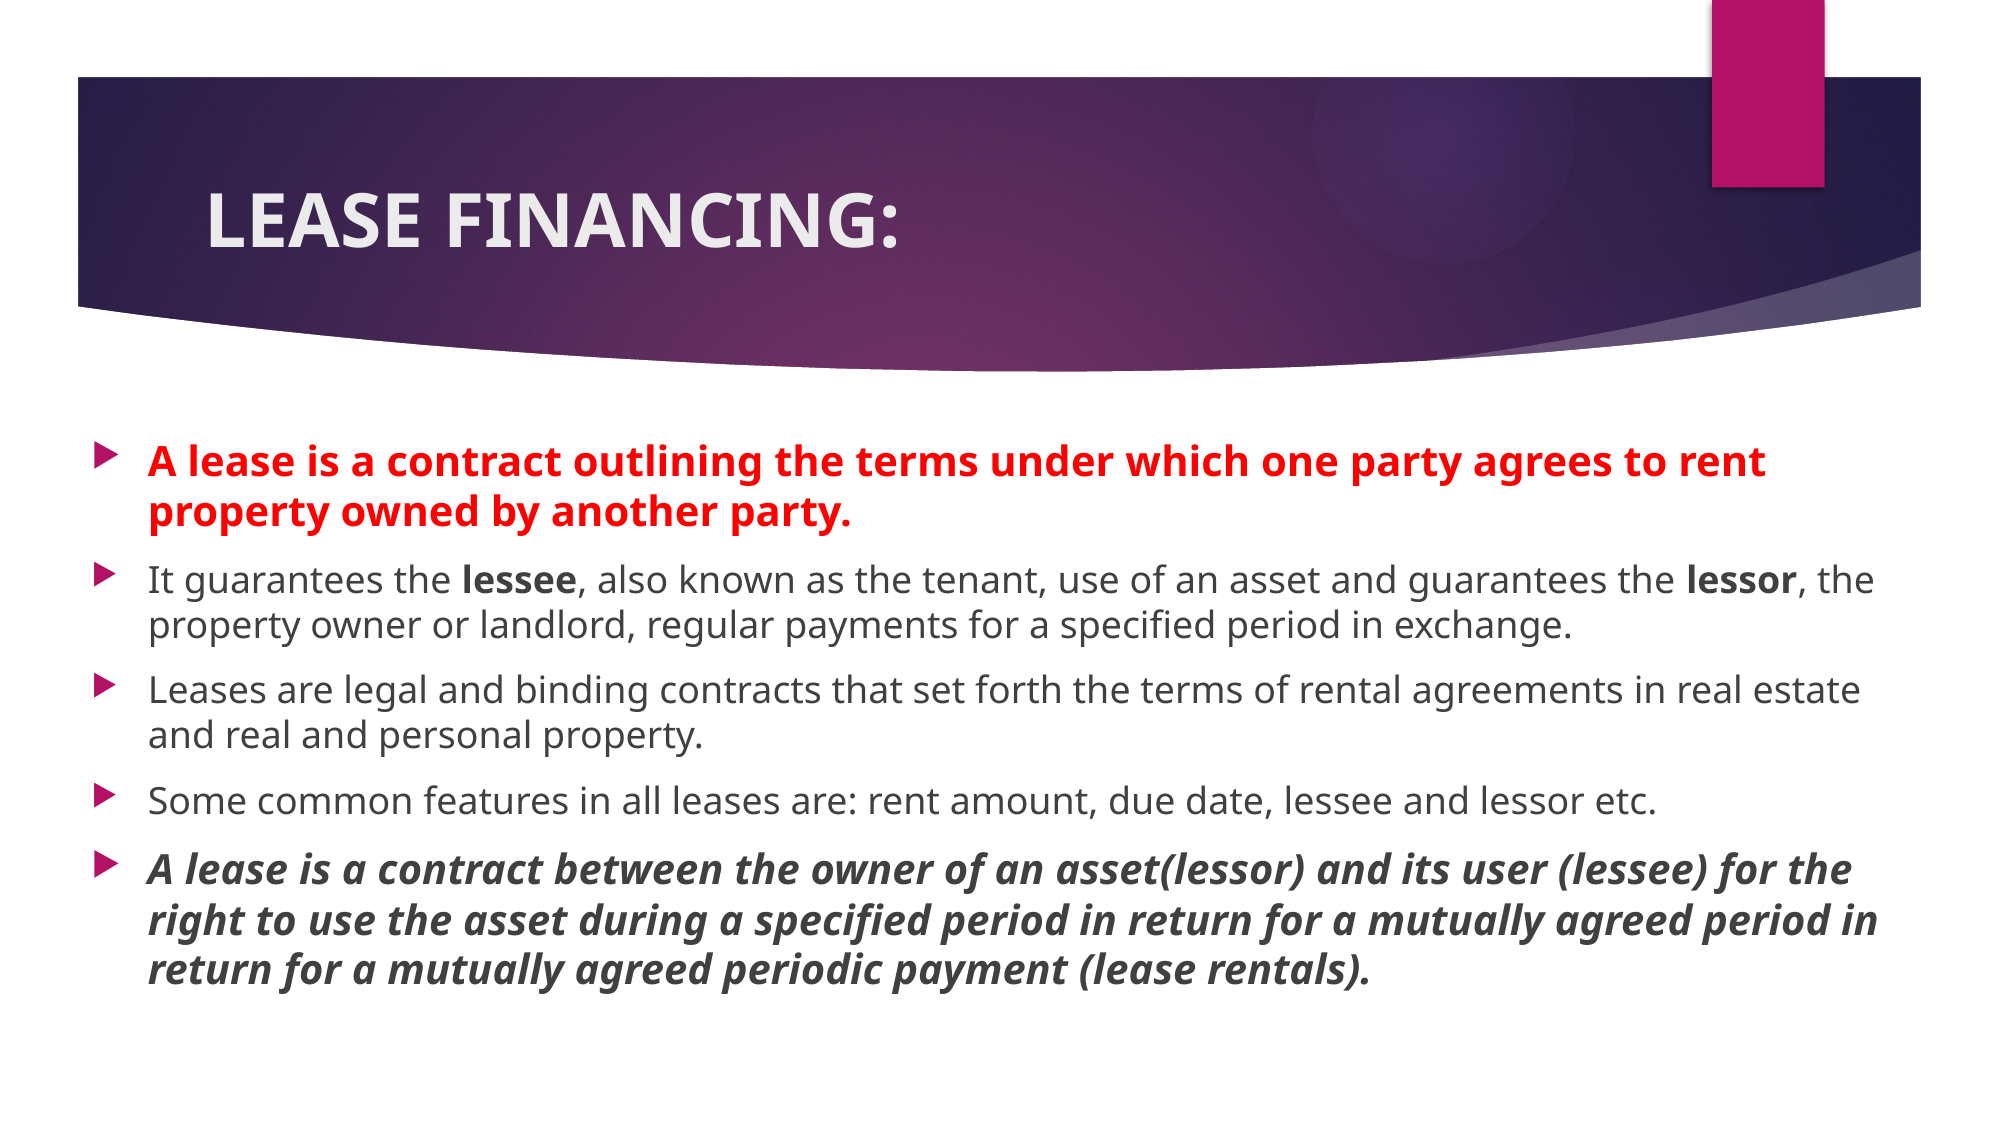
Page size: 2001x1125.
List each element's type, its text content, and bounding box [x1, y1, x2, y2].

list A lease is a contract outlining the terms under which one party agrees to rent property owned by another party. It guarantees the lessee, also known as the tenant, use of an asset and guarantees the lessor, the property owner or landlord, regular payments for a specified period in exchange. Leases are legal and binding contracts that set forth the terms of rental agreements in real estate and real and personal property. Some common features in all leases are: rent amount, due date, lessee and lessor etc. A lease is a contract between the owner of an asset(lessor) and its user (lessee) for the right to use the asset during a specified period in return for a mutually agreed period in return for a mutually agreed periodic payment (lease rentals). [76, 427, 1937, 1081]
title LEASE FINANCING: [189, 159, 1627, 276]
